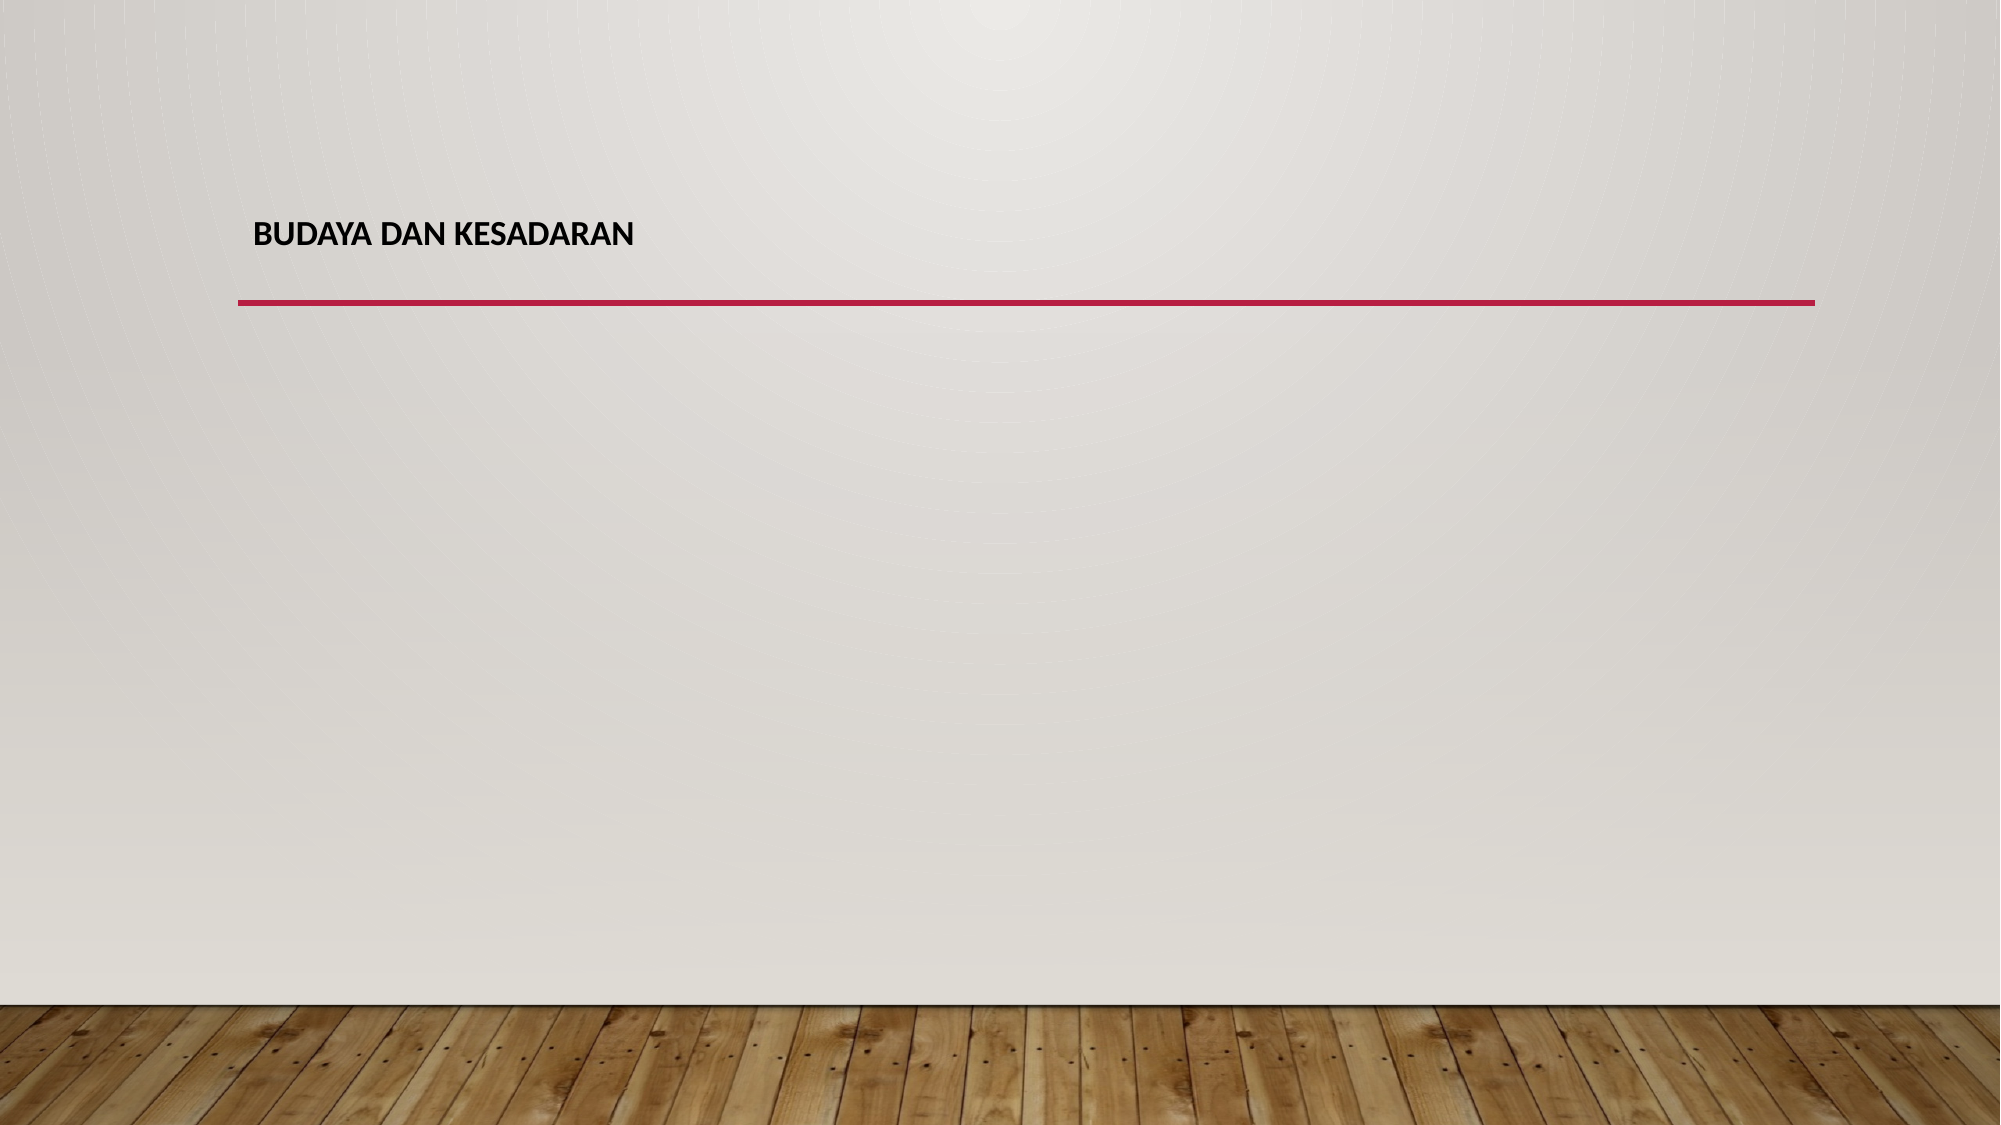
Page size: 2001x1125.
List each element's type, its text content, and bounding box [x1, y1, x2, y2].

picture [0, 1005, 2000, 1125]
title Budaya dan kesadaran [238, 131, 1814, 305]
